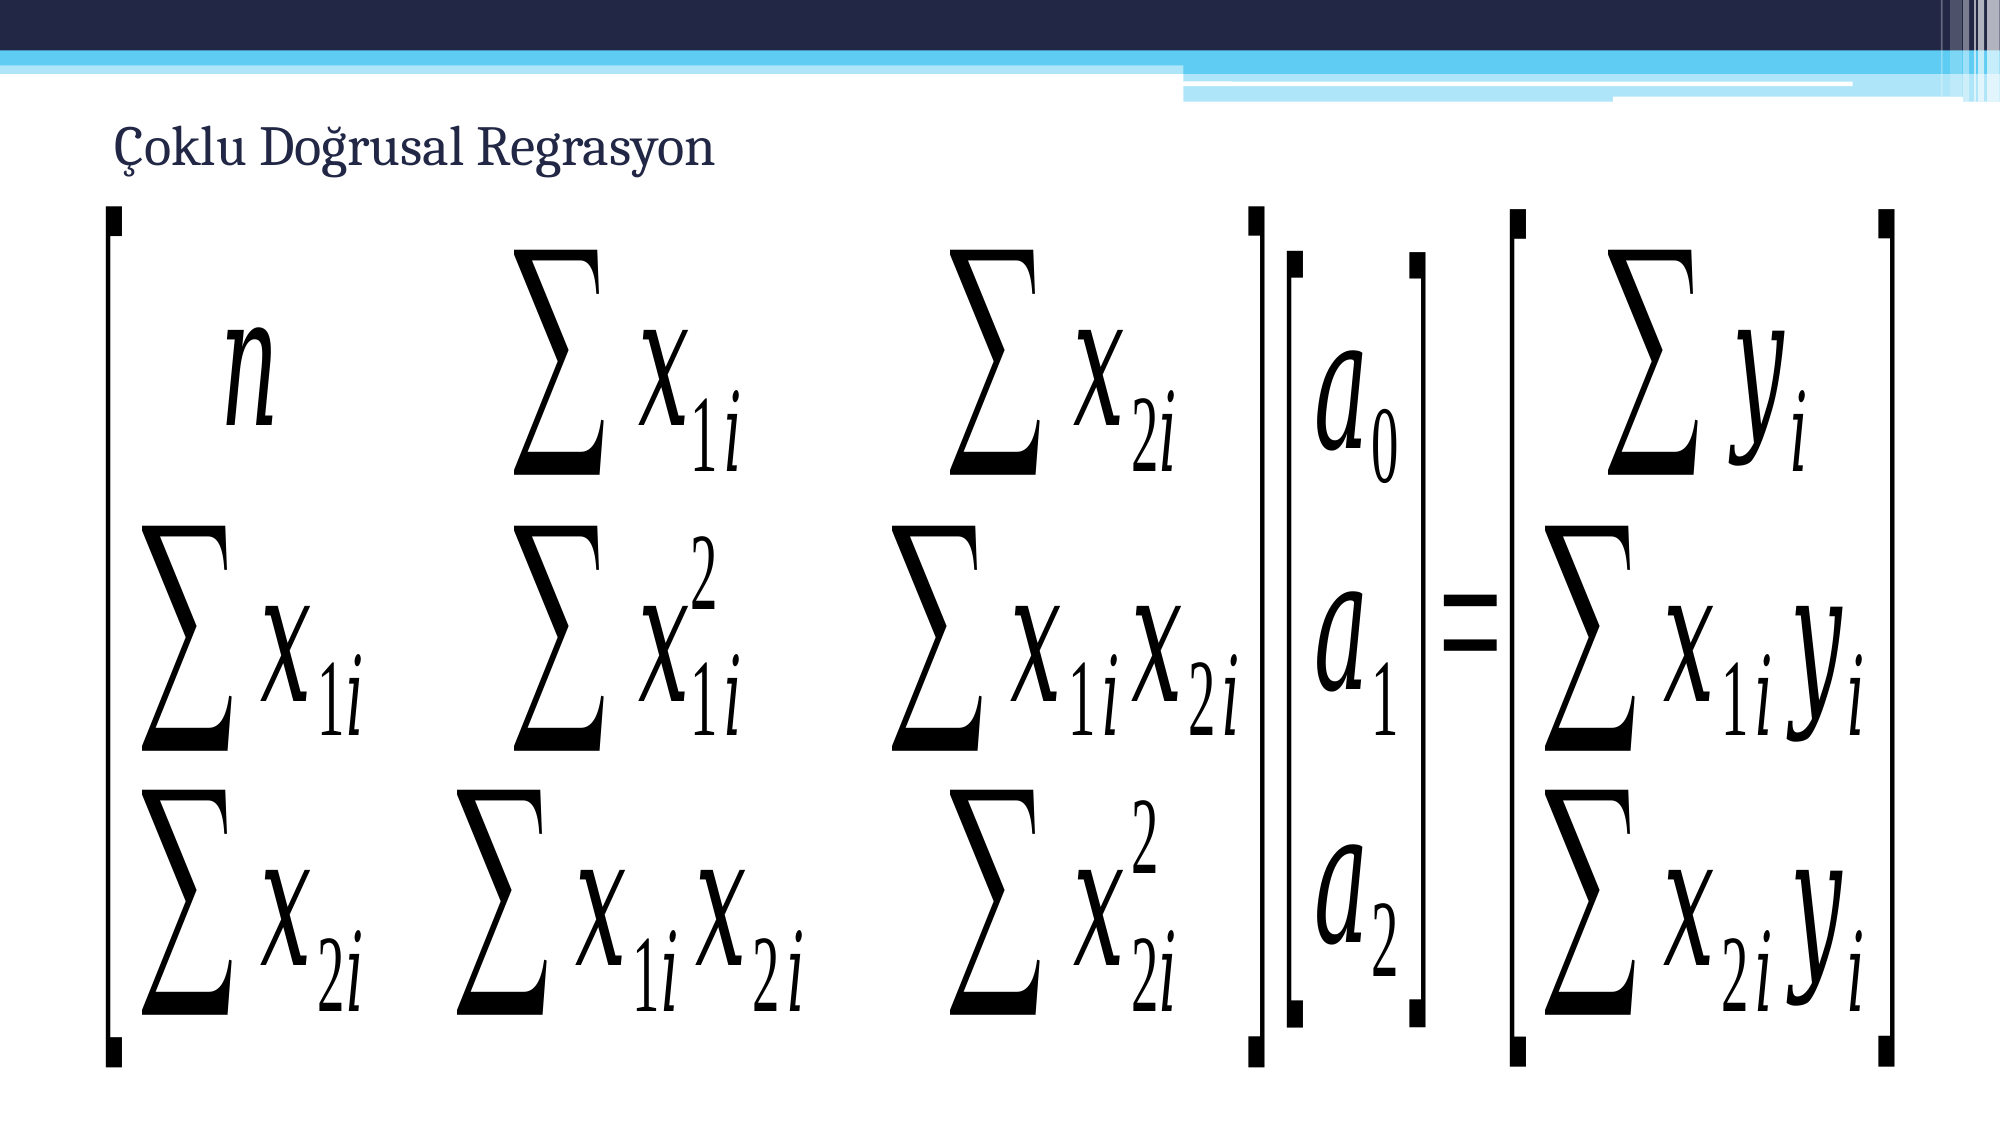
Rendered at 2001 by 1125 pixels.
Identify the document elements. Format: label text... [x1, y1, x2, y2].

title Çoklu Doğrusal Regrasyon [99, 101, 1900, 185]
